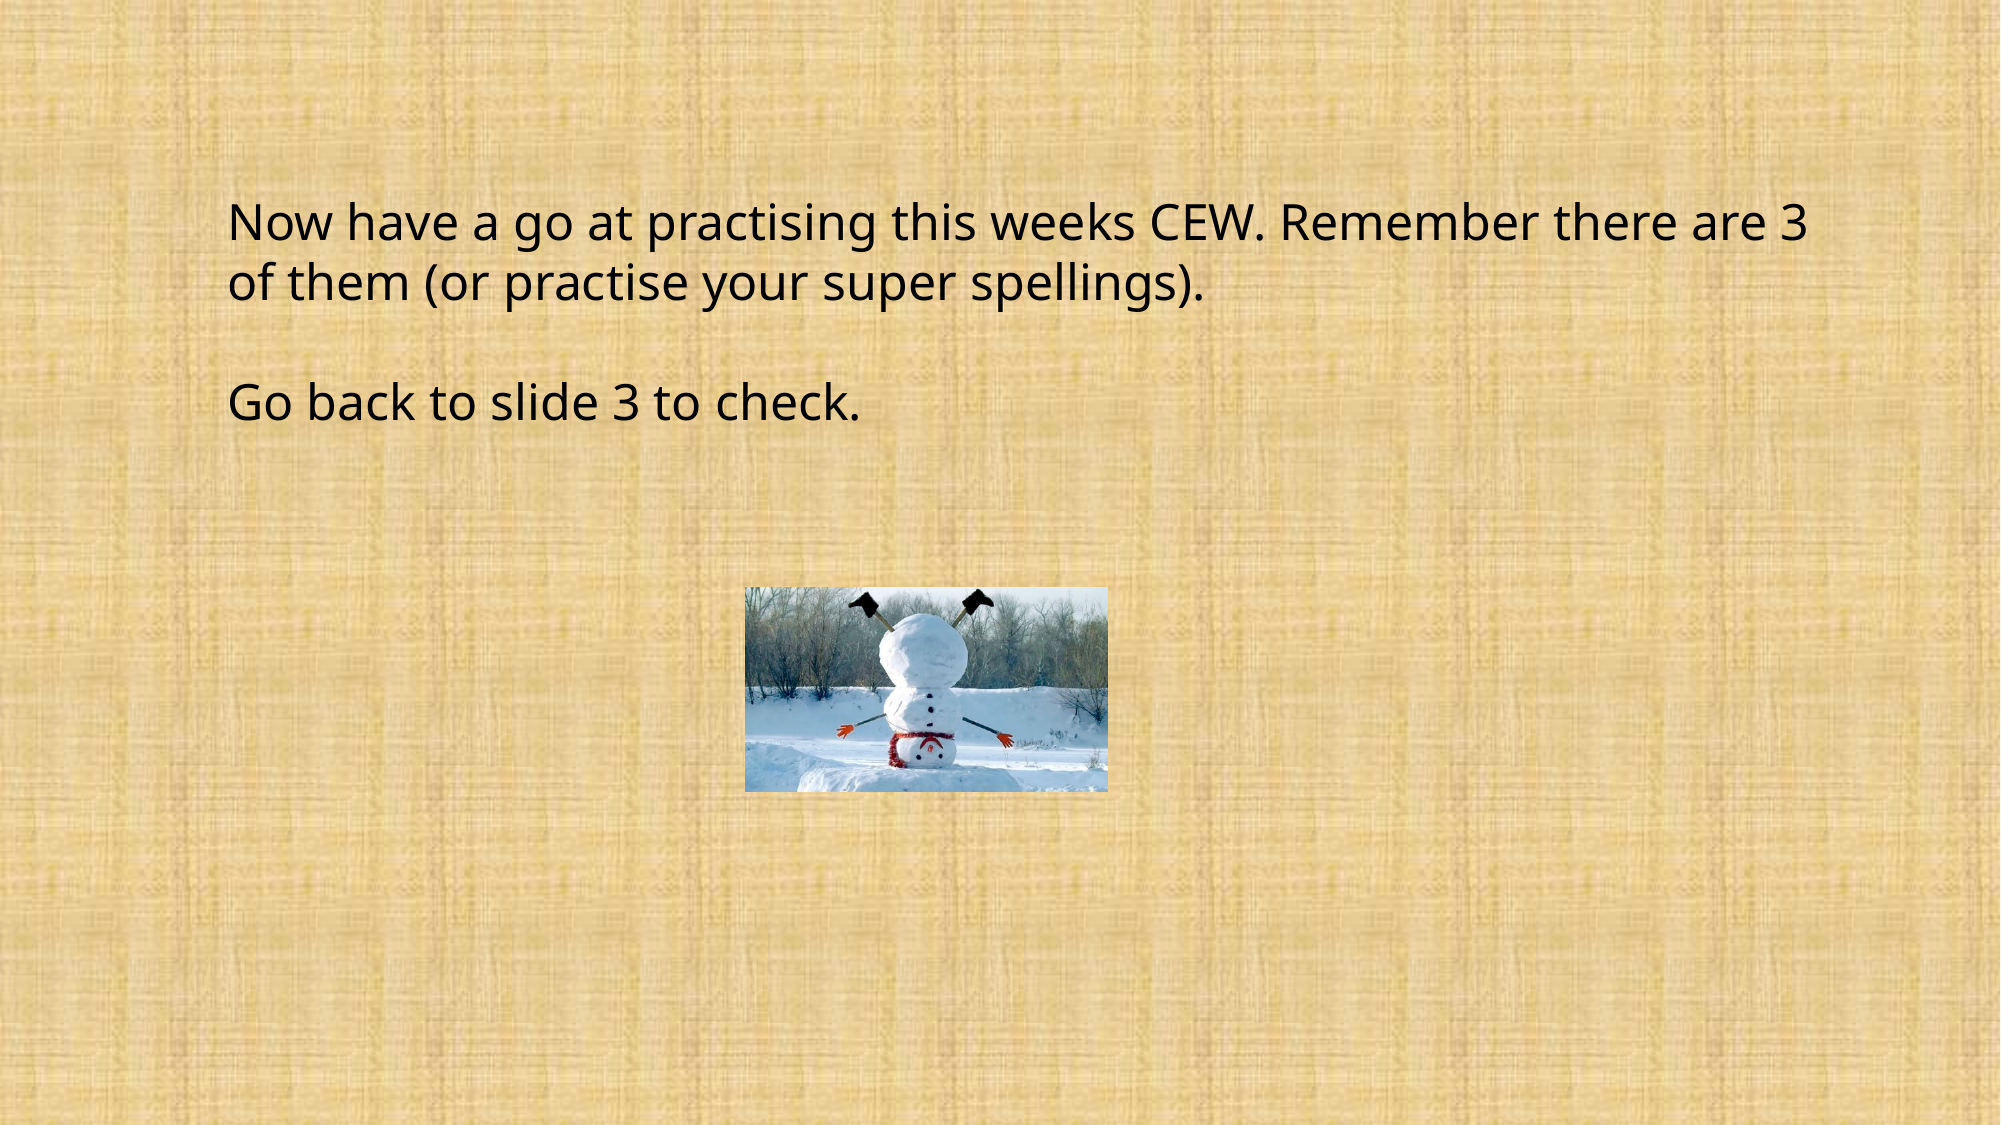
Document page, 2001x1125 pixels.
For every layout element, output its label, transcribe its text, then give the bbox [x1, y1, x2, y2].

text_box Now have a go at practising this weeks CEW. Remember there are 3 of them (or practise your super spellings). Go back to slide 3 to check. [212, 182, 1852, 738]
picture [0, 0, 2001, 1125]
